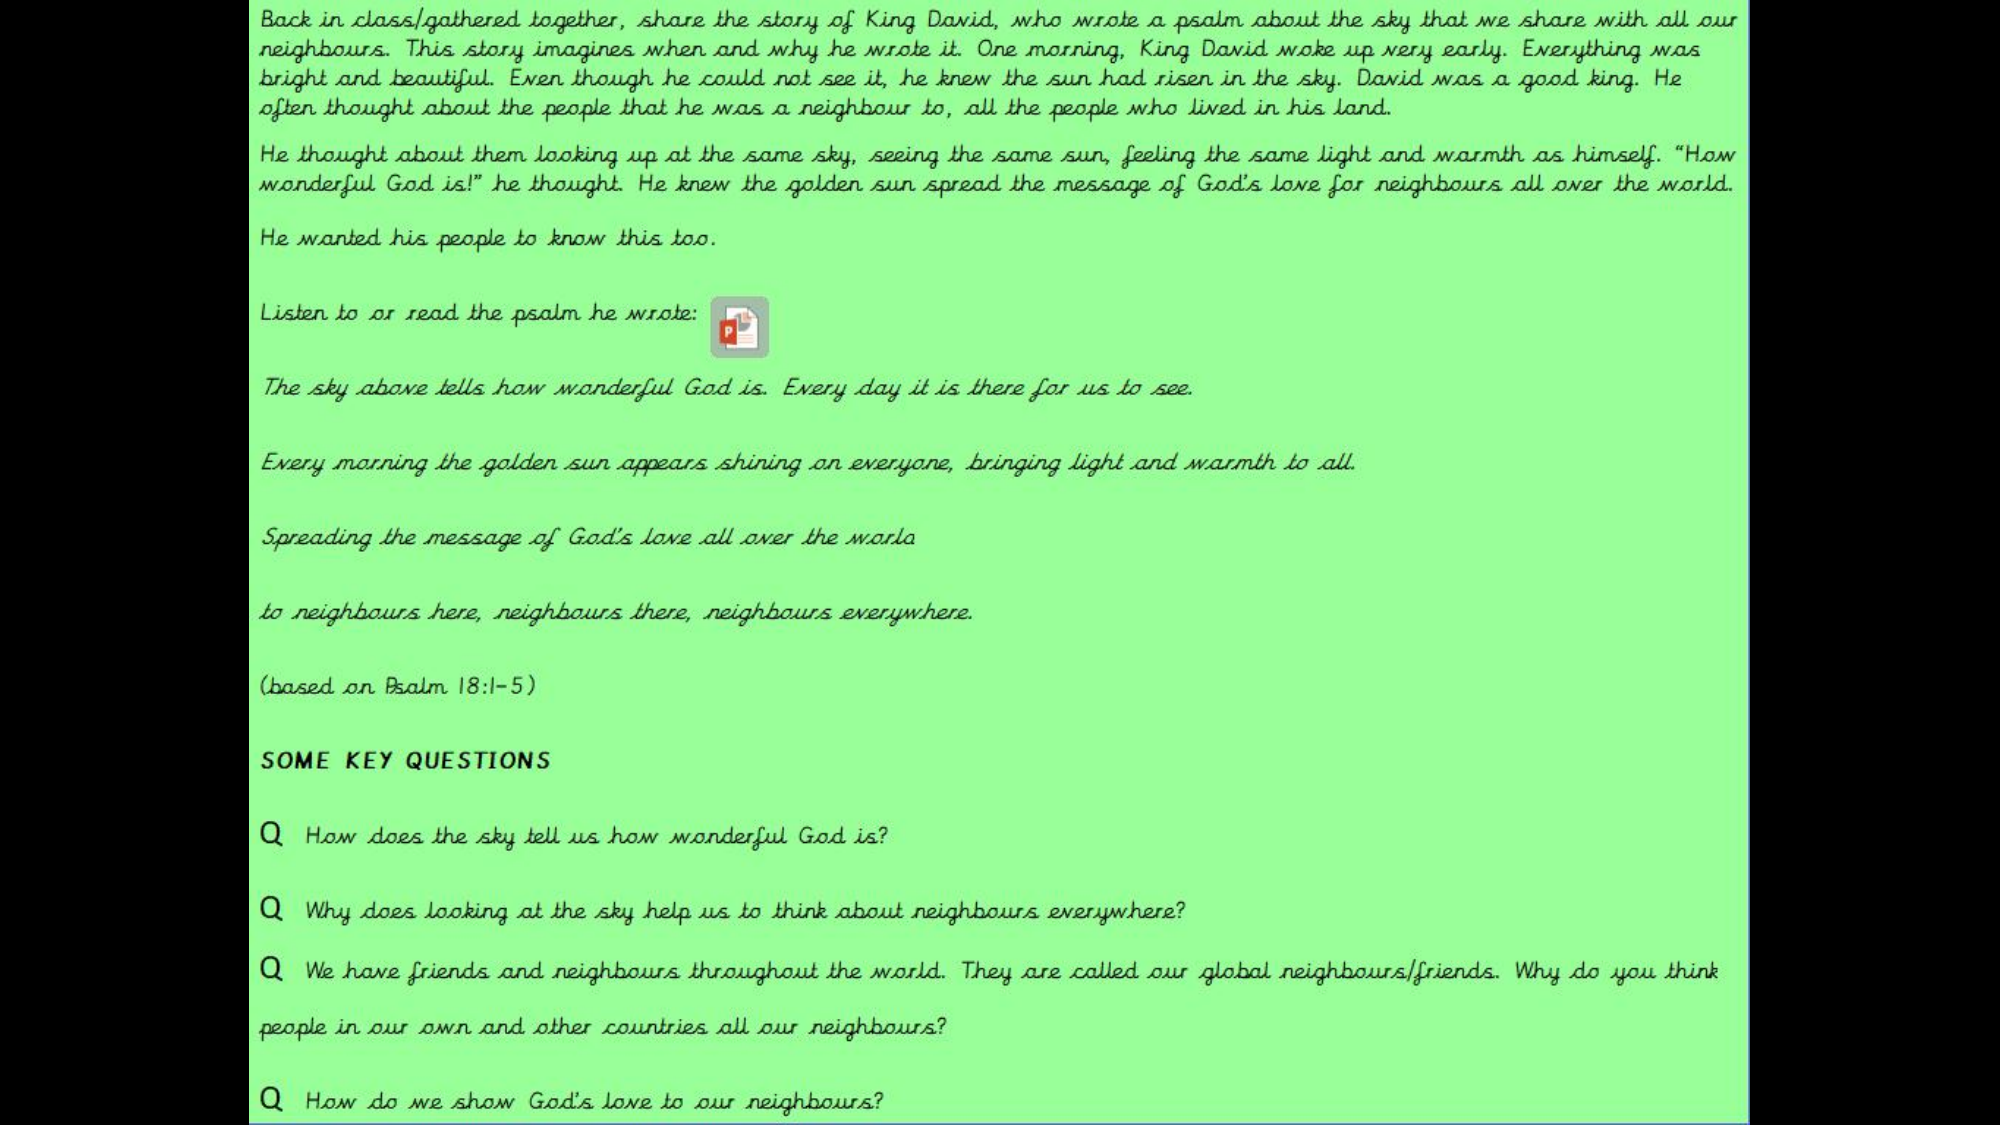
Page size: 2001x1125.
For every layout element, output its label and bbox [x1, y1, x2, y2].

picture [249, 0, 1750, 1125]
